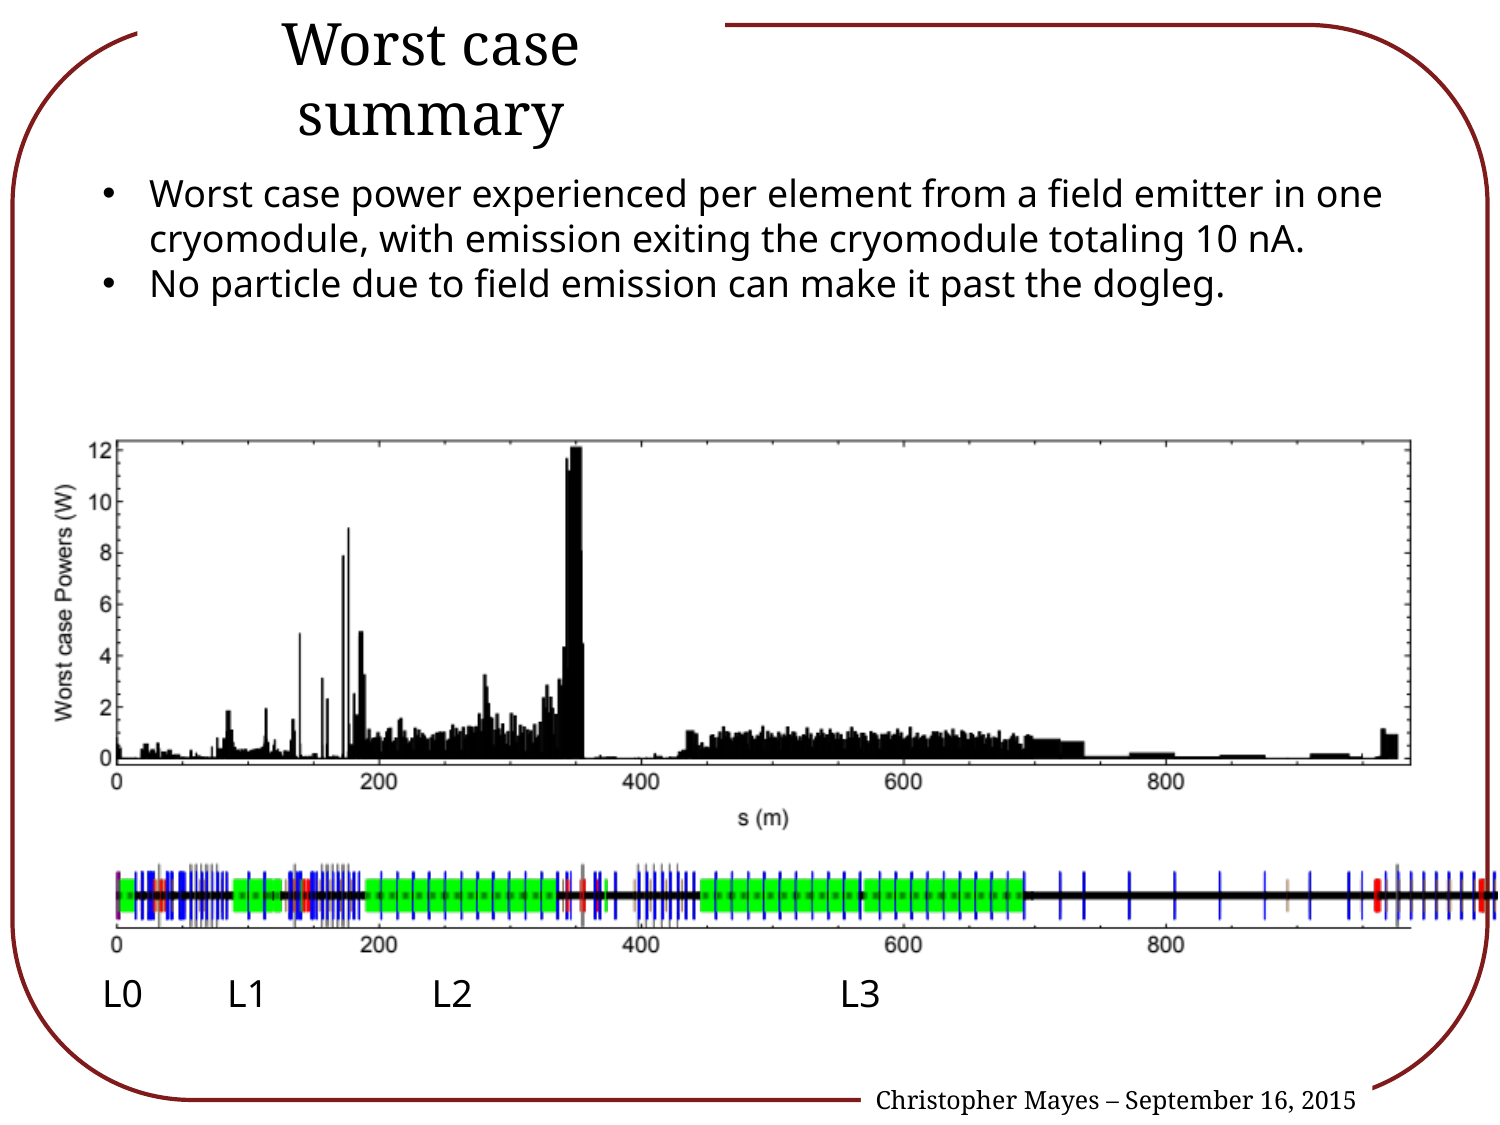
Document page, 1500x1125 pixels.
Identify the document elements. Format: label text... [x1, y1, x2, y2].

text_box L3 [824, 969, 896, 1023]
text_box Worst case power experienced per element from a field emitter in one cryomodule, with emission exiting the cryomodule totaling 10 nA. No particle due to field emission can make it past the dogleg. [87, 162, 1413, 313]
title Worst case summary [137, 0, 725, 55]
text_box L0 [87, 969, 159, 1023]
text_box L2 [416, 969, 488, 1023]
picture [0, 424, 1499, 961]
text_box L1 [212, 969, 283, 1023]
